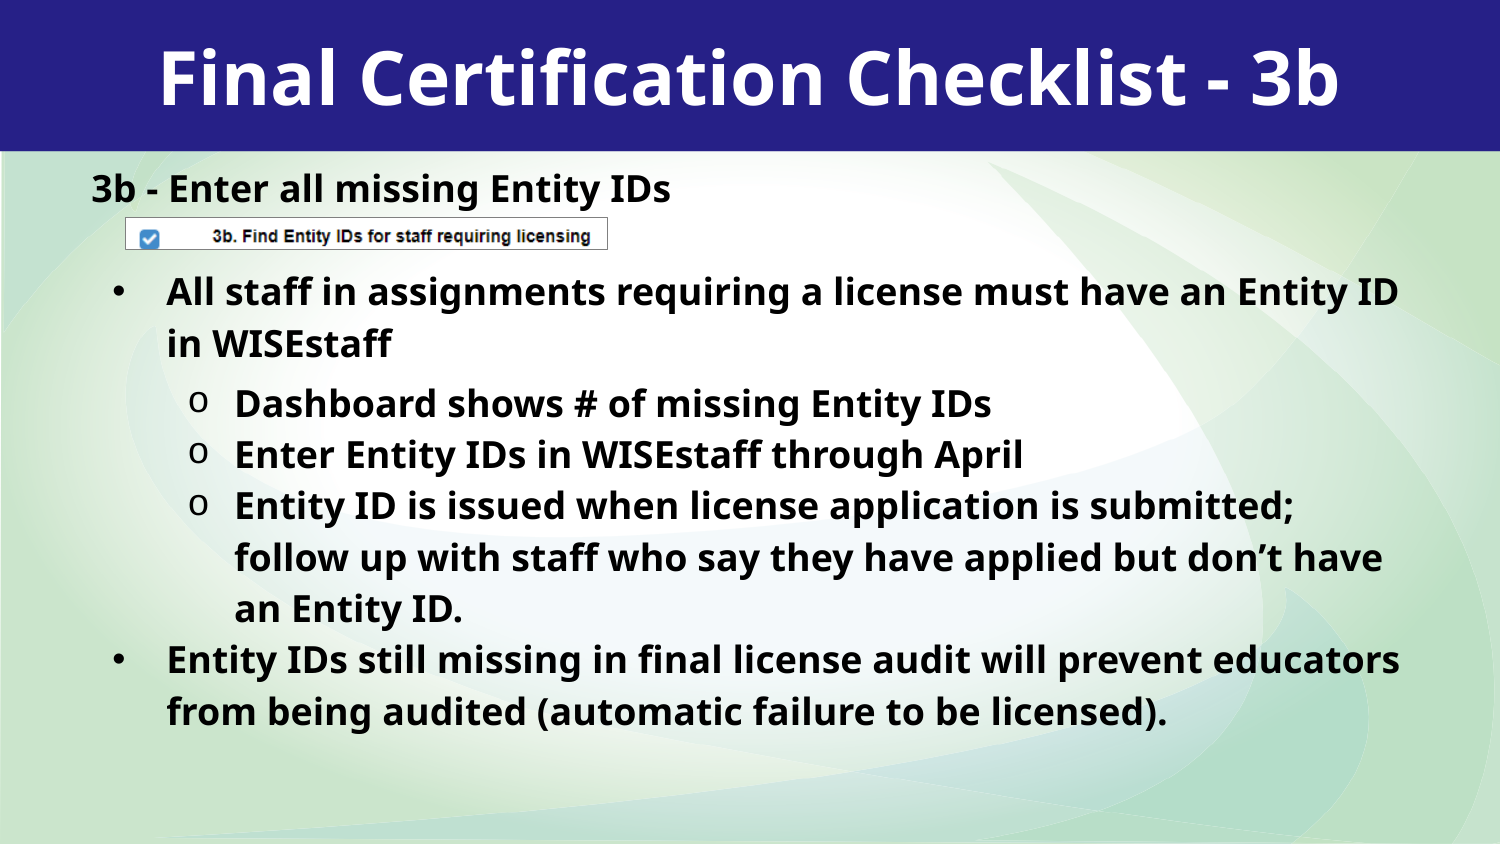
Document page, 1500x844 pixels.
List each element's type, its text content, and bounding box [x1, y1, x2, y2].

title Final Certification Checklist - 3b [0, 0, 1500, 152]
picture [125, 217, 607, 250]
list 3b - Enter all missing Entity IDs All staff in assignments requiring a license must have an Entity ID in WISEstaff Dashboard shows # of missing Entity IDs Enter Entity IDs in WISEstaff through April Entity ID is issued when license application is submitted; follow up with staff who say they have applied but don’t have an Entity ID. Entity IDs still missing in final license audit will prevent educators from being audited (automatic failure to be licensed). [76, 151, 1430, 753]
